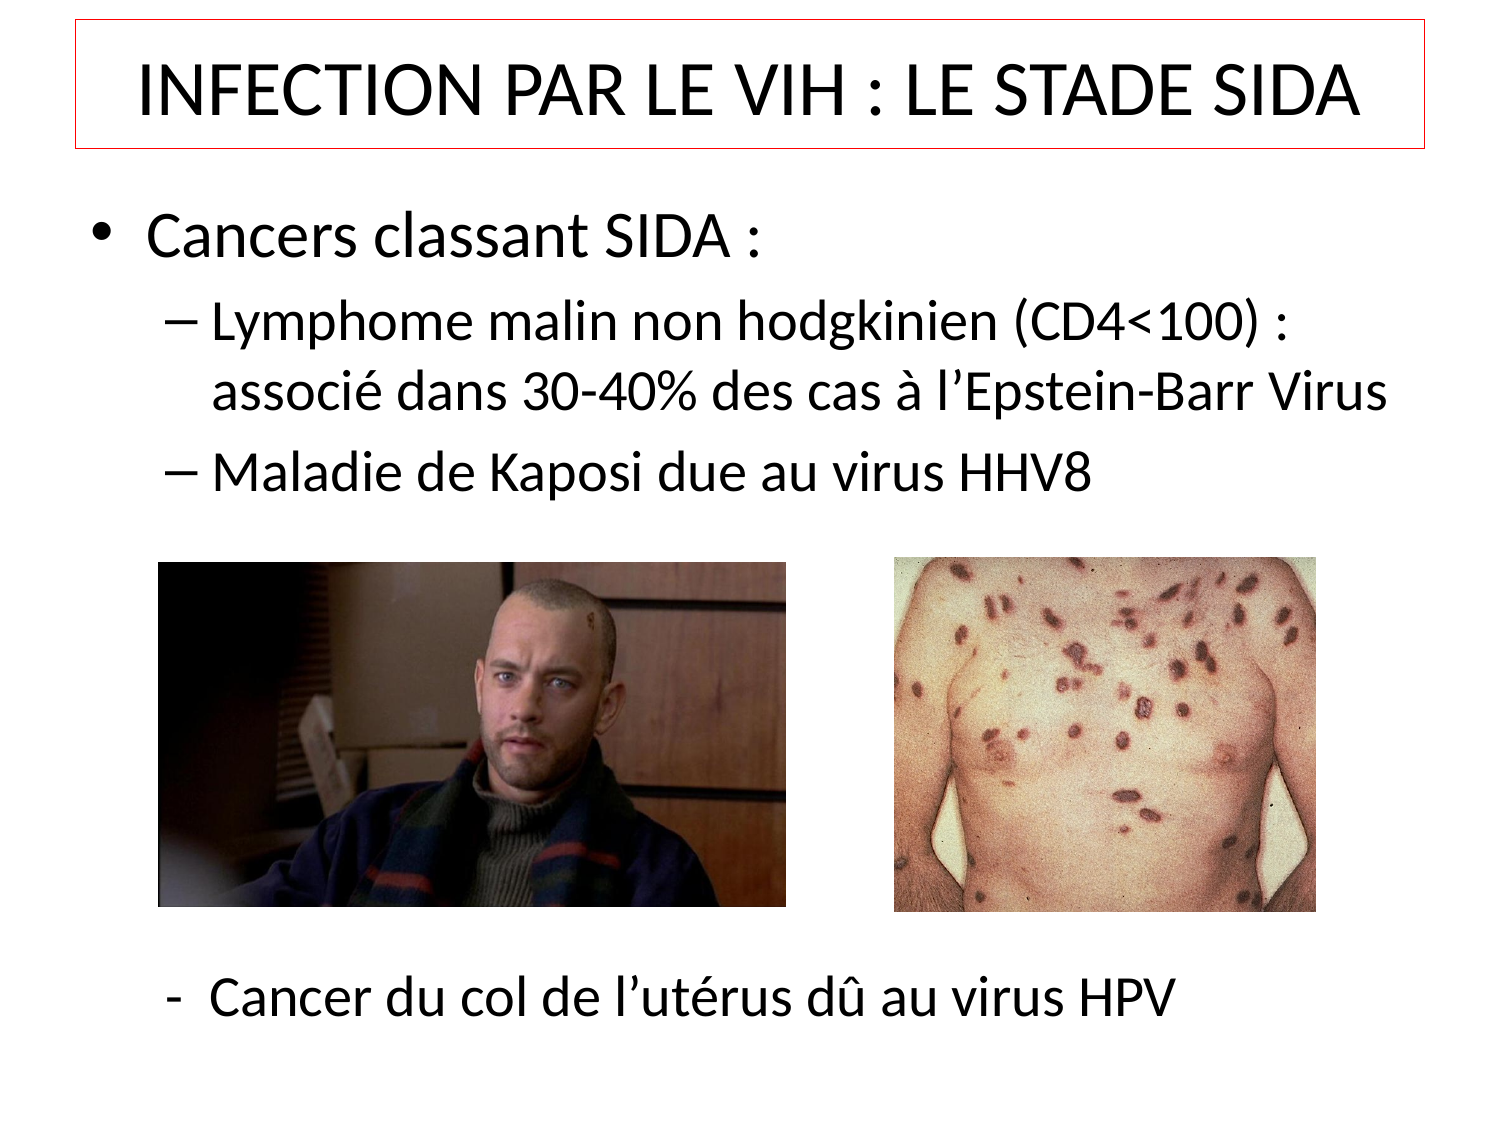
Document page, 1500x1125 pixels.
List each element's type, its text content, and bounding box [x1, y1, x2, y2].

picture [894, 557, 1317, 912]
title INFECTION PAR LE VIH : LE STADE SIDA [75, 19, 1425, 149]
list Cancers classant SIDA : Lymphome malin non hodgkinien (CD4<100) : associé dans 30-40% des cas à l’Epstein-Barr Virus Maladie de Kaposi due au virus HHV8 - Cancer du col de l’utérus dû au virus HPV [75, 183, 1425, 1083]
picture [158, 562, 786, 908]
